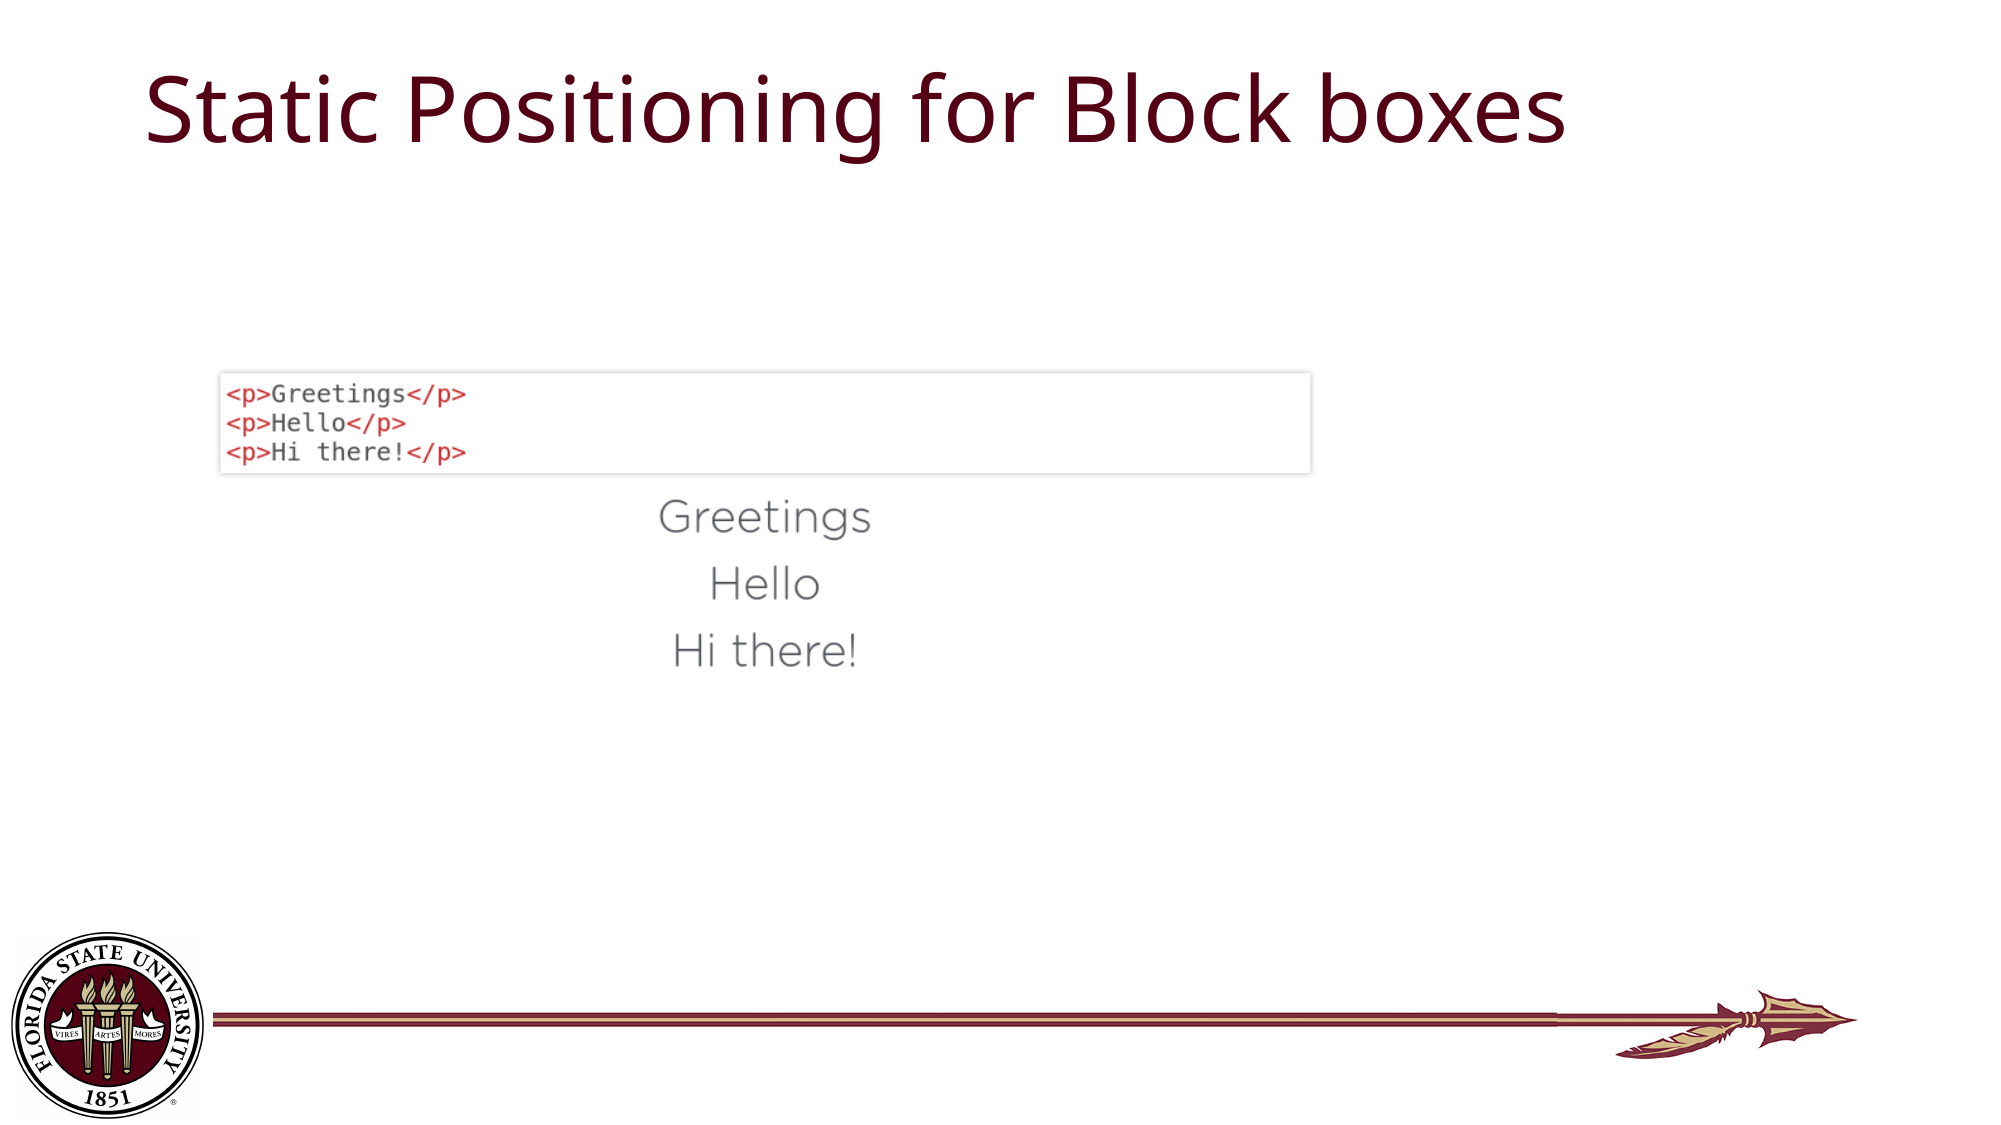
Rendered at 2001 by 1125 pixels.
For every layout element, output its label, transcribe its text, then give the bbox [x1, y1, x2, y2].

picture [11, 932, 204, 1119]
picture [213, 895, 1863, 1125]
picture [208, 362, 1337, 740]
title Static Positioning for Block boxes [136, 37, 1863, 188]
